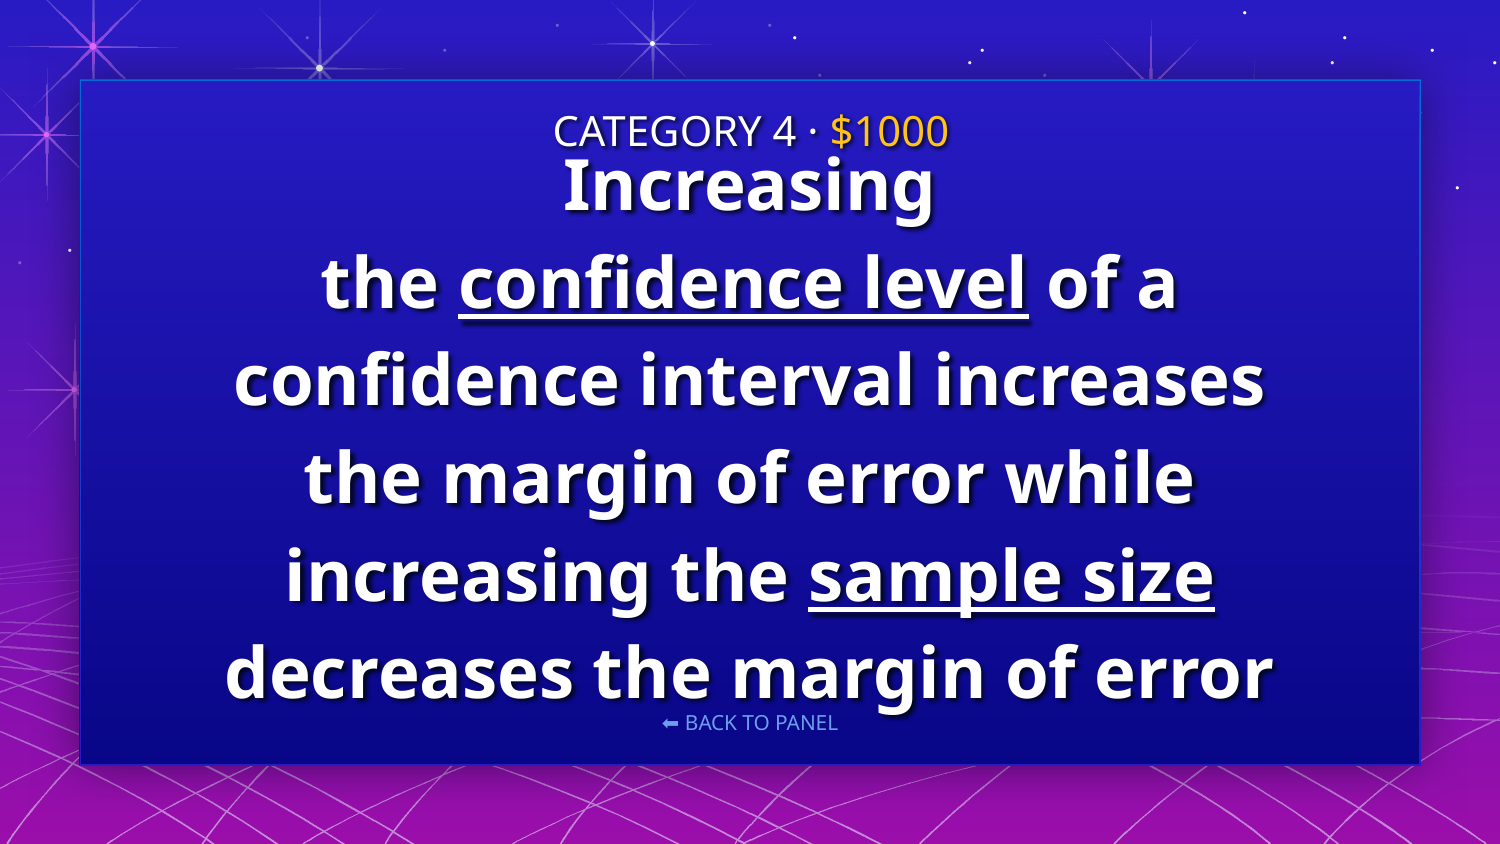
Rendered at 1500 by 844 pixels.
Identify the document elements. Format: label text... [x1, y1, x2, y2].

title Increasing the confidence level of a confidence interval increases the margin of error while increasing the sample size decreases the margin of error [169, 158, 1331, 682]
subtitle CATEGORY 4 · $1000 [170, 105, 1332, 178]
